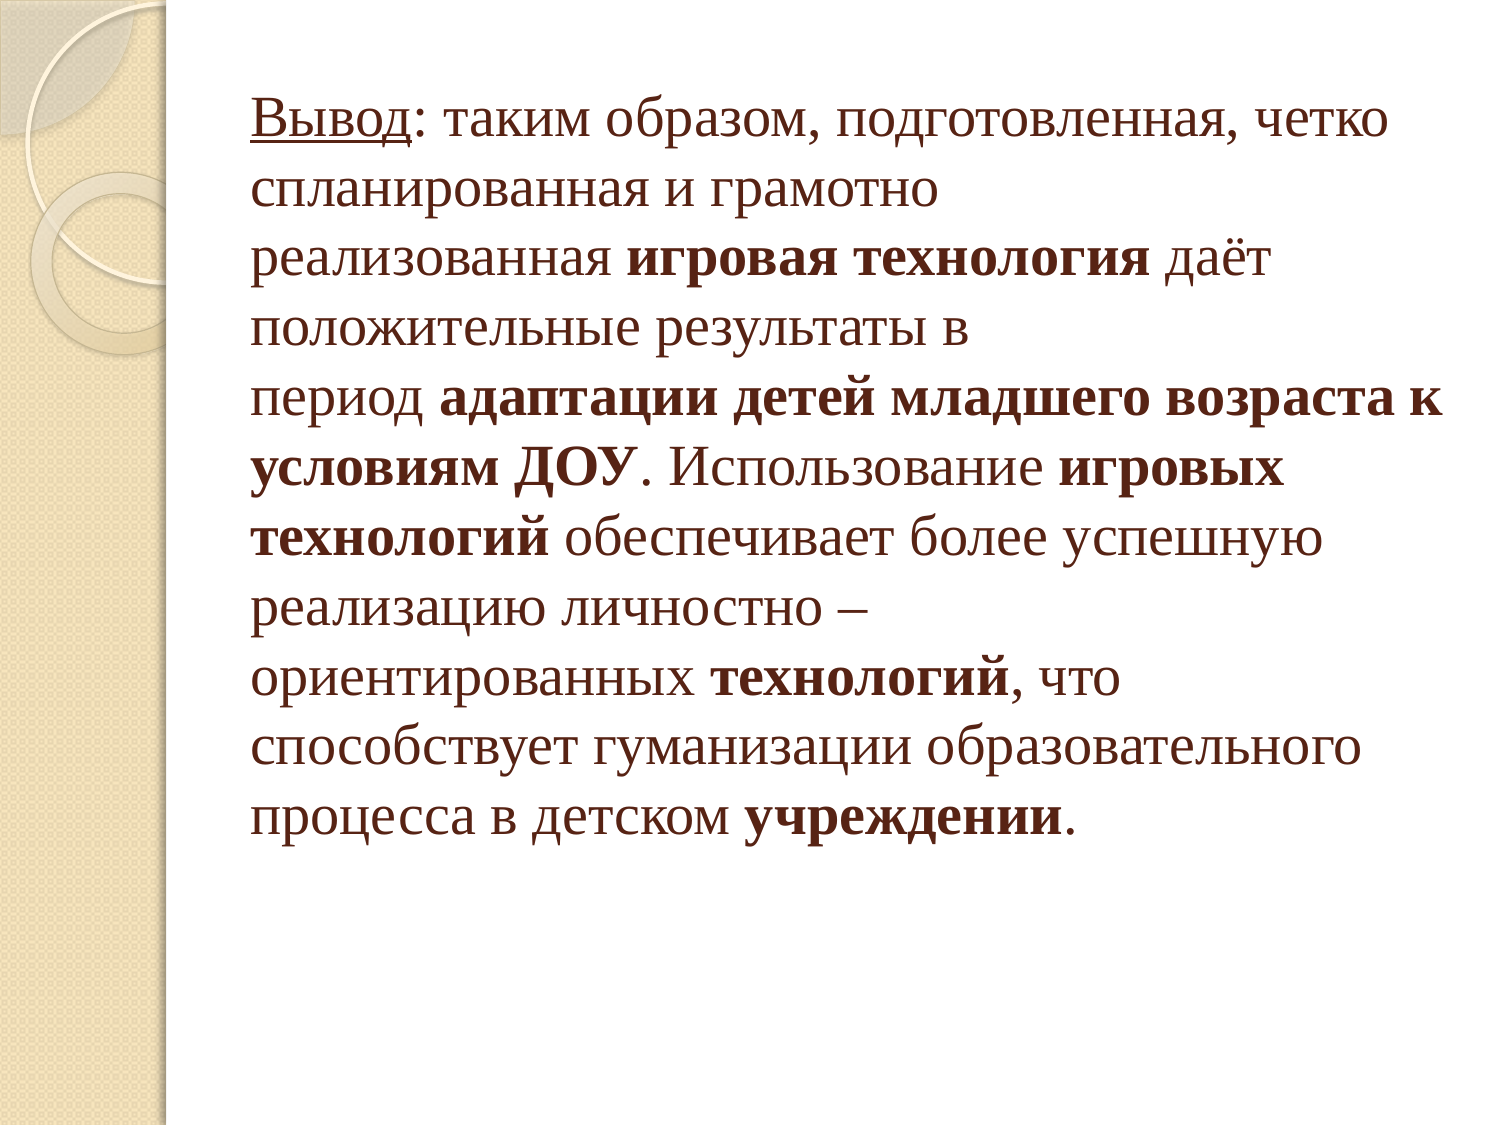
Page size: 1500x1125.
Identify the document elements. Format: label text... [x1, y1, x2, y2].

title Вывод: таким образом, подготовленная, четко спланированная и грамотно реализованная игровая технология даёт положительные результаты в период адаптации детей младшего возраста к условиям ДОУ. Использование игровых технологий обеспечивает более успешную реализацию личностно – ориентированных технологий, что способствует гуманизации образовательного процесса в детском учреждении. [235, 45, 1466, 950]
